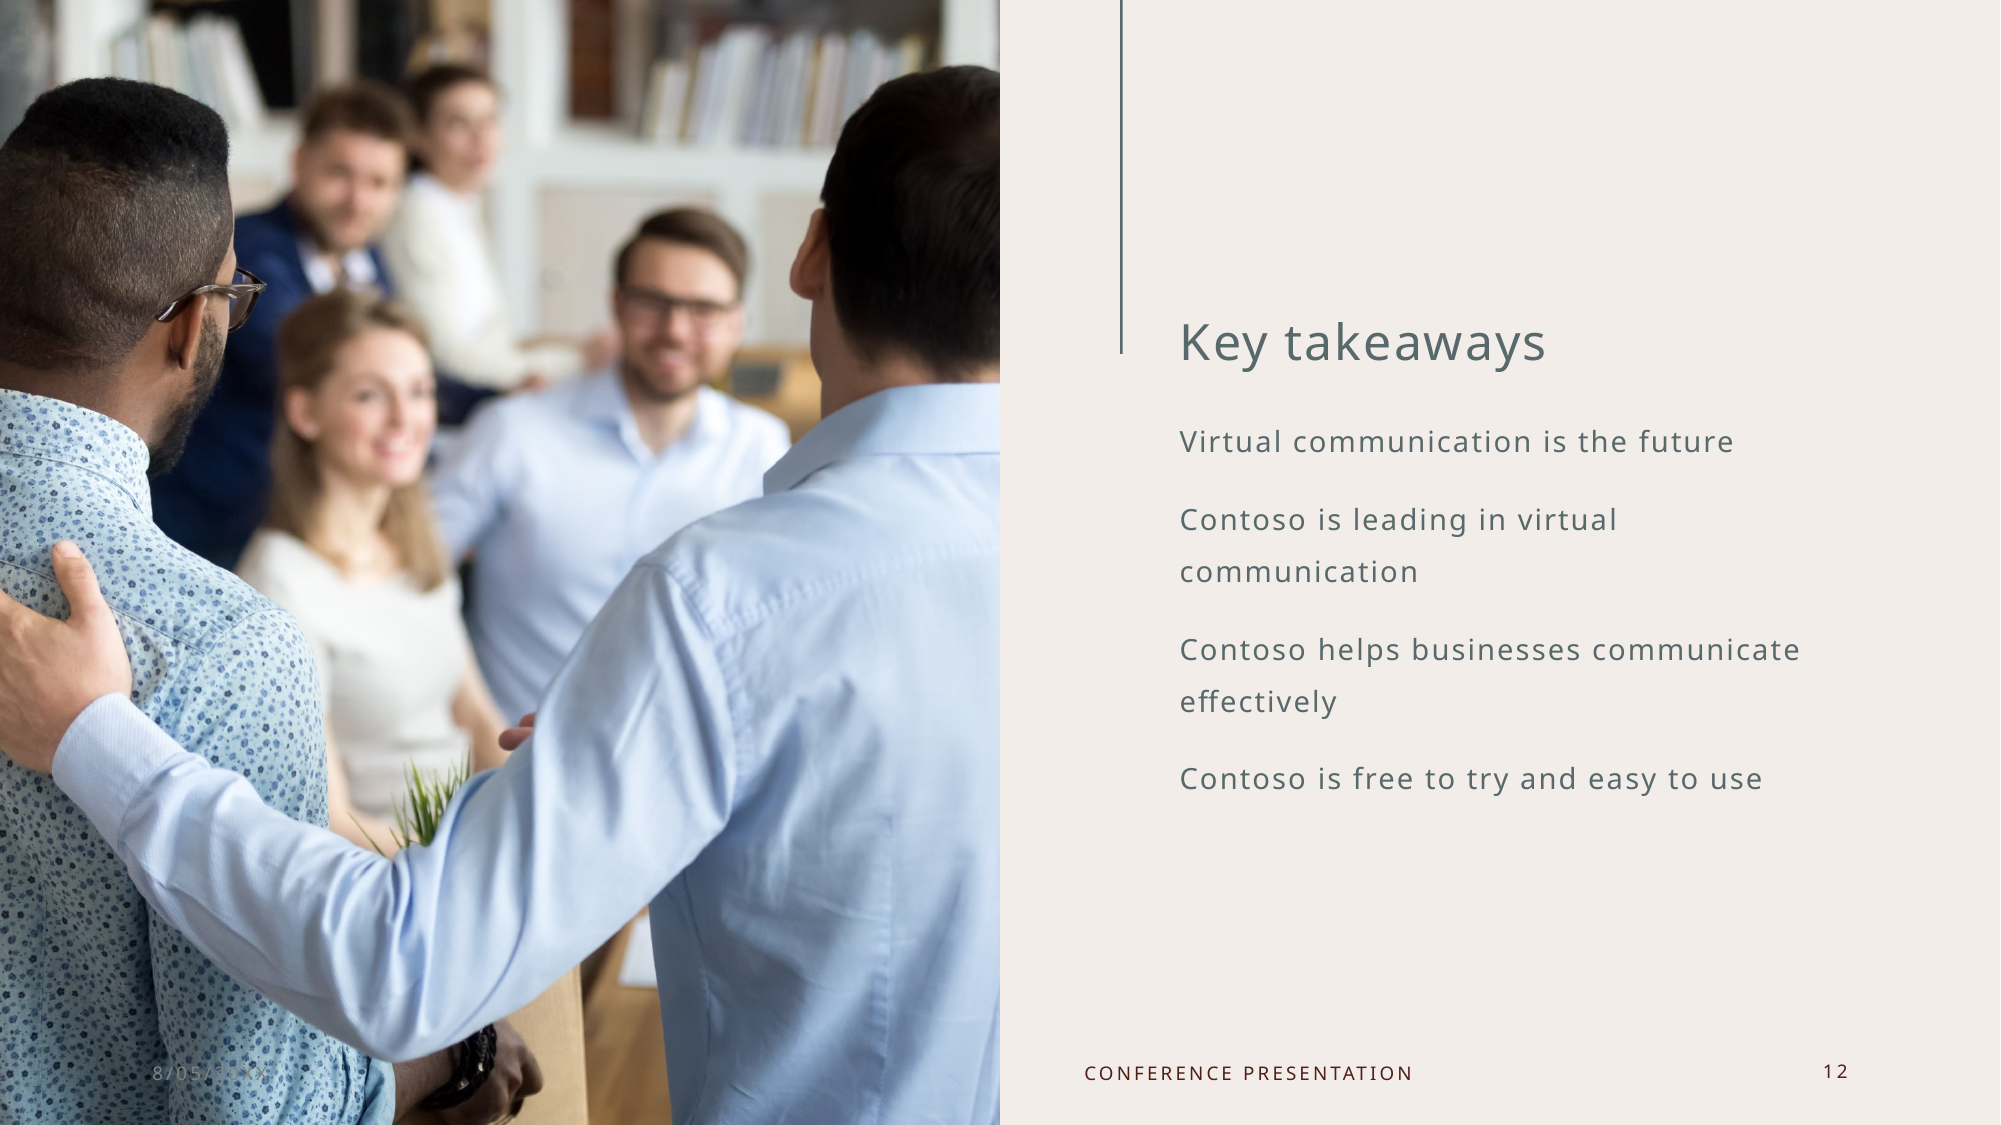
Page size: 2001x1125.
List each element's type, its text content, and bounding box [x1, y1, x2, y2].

slide_number 12 [1724, 1042, 1863, 1103]
footer Conference Presentation [1069, 1042, 1587, 1103]
picture [0, 0, 1000, 1125]
list Virtual communication is the future​ Contoso is leading in virtual communication​ Contoso helps businesses communicate effectively ​ Contoso is free to try and easy to use​ [1164, 398, 1869, 900]
title Key takeaways​ [1164, 289, 1869, 377]
